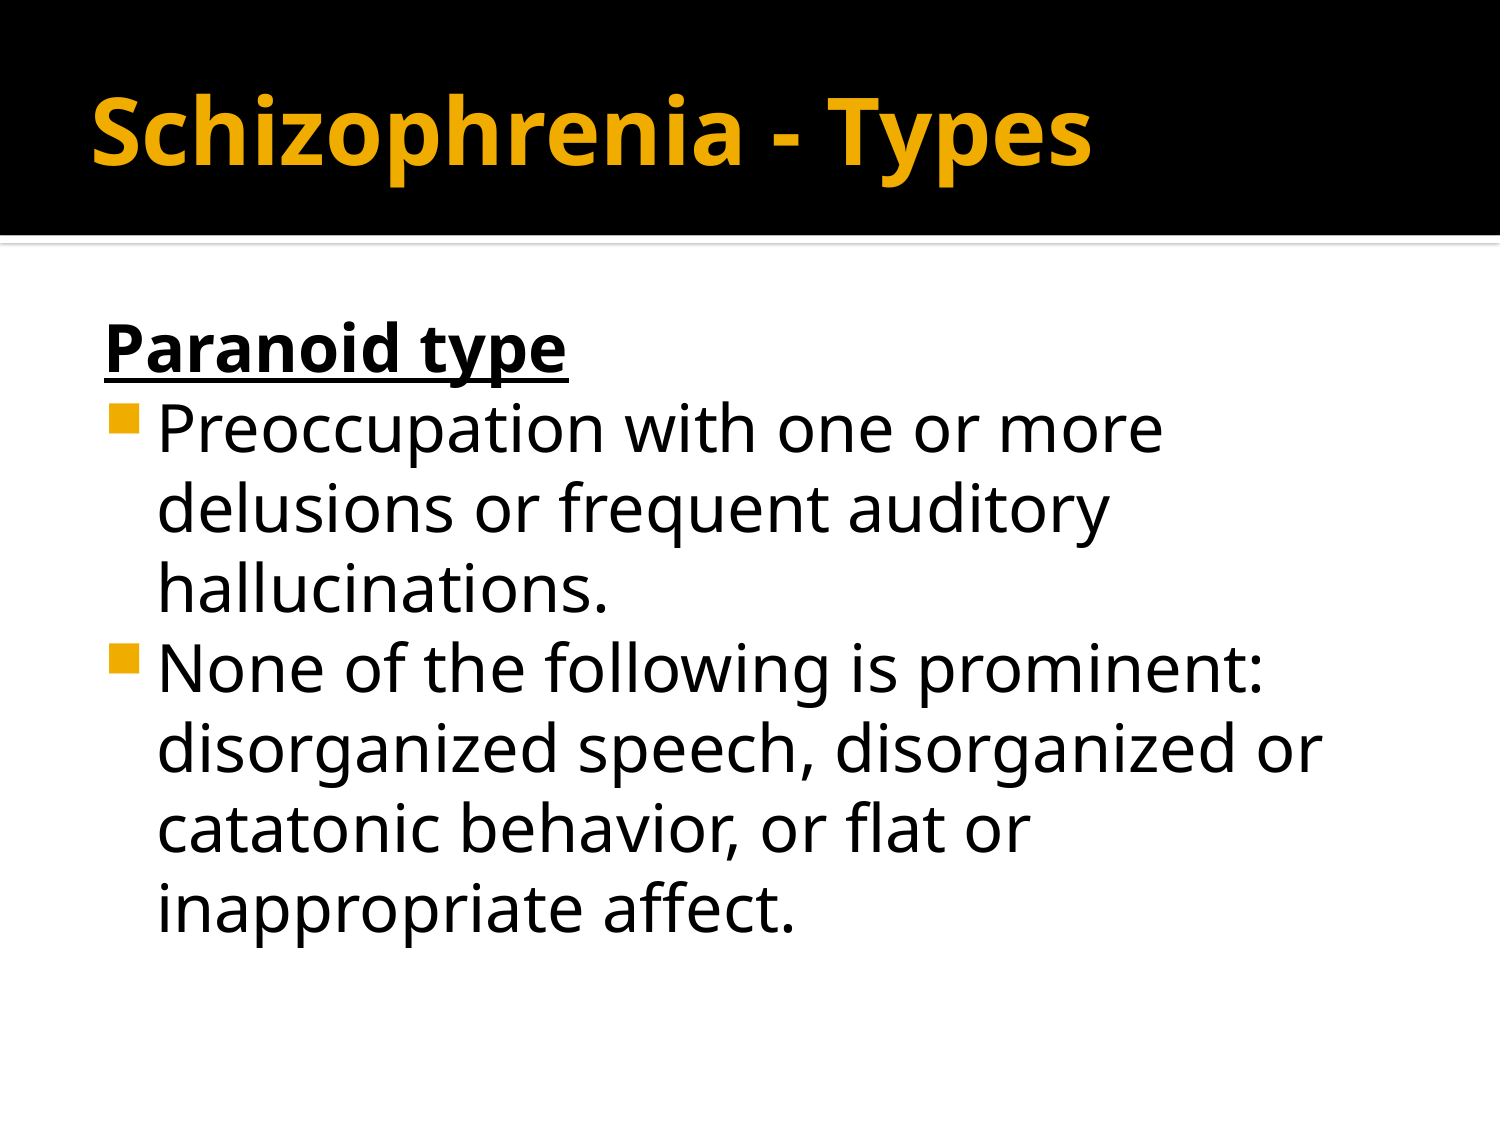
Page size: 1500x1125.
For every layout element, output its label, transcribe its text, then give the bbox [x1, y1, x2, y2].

list Paranoid type Preoccupation with one or more delusions or frequent auditory hallucinations. None of the following is prominent: disorganized speech, disorganized or catatonic behavior, or flat or inappropriate affect. [75, 291, 1425, 1050]
title Schizophrenia - Types [75, 25, 1425, 231]
